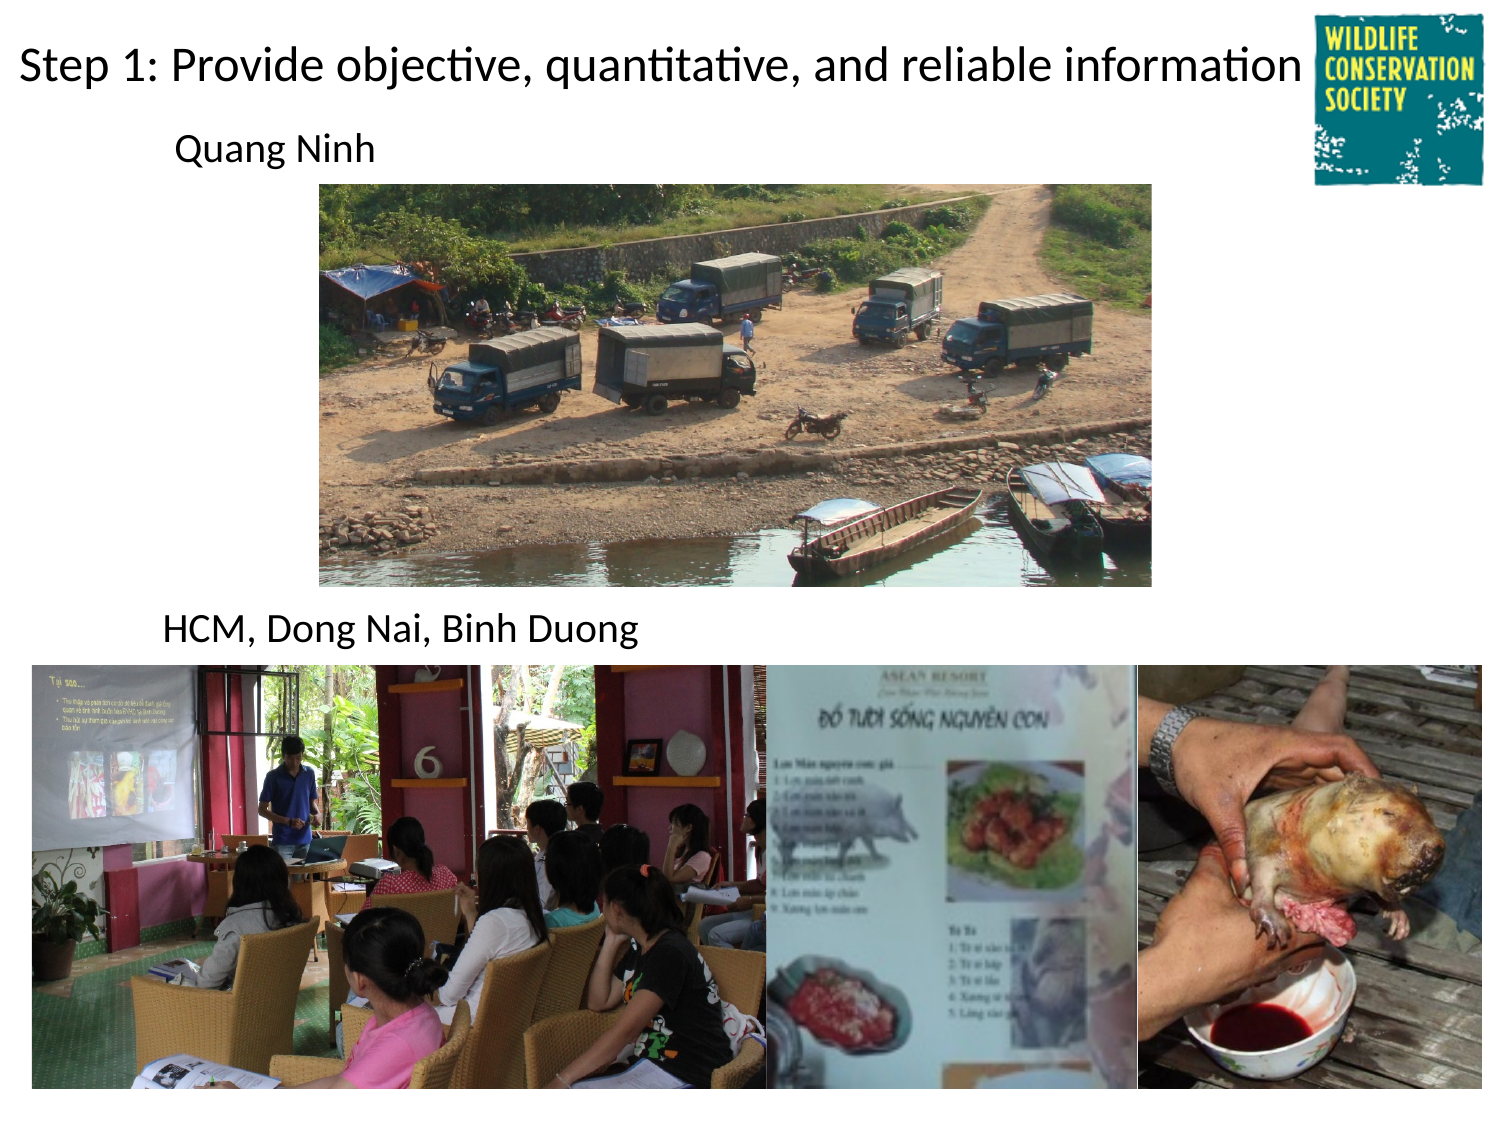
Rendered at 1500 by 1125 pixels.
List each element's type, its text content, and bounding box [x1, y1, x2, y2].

picture [31, 665, 1482, 1089]
title Step 1: Provide objective, quantitative, and reliable information [4, 21, 1307, 102]
list Quang Ninh [159, 113, 1390, 579]
picture [318, 184, 1152, 587]
text_box HCM, Dong Nai, Binh Duong [147, 593, 1378, 663]
picture [1312, 11, 1487, 189]
